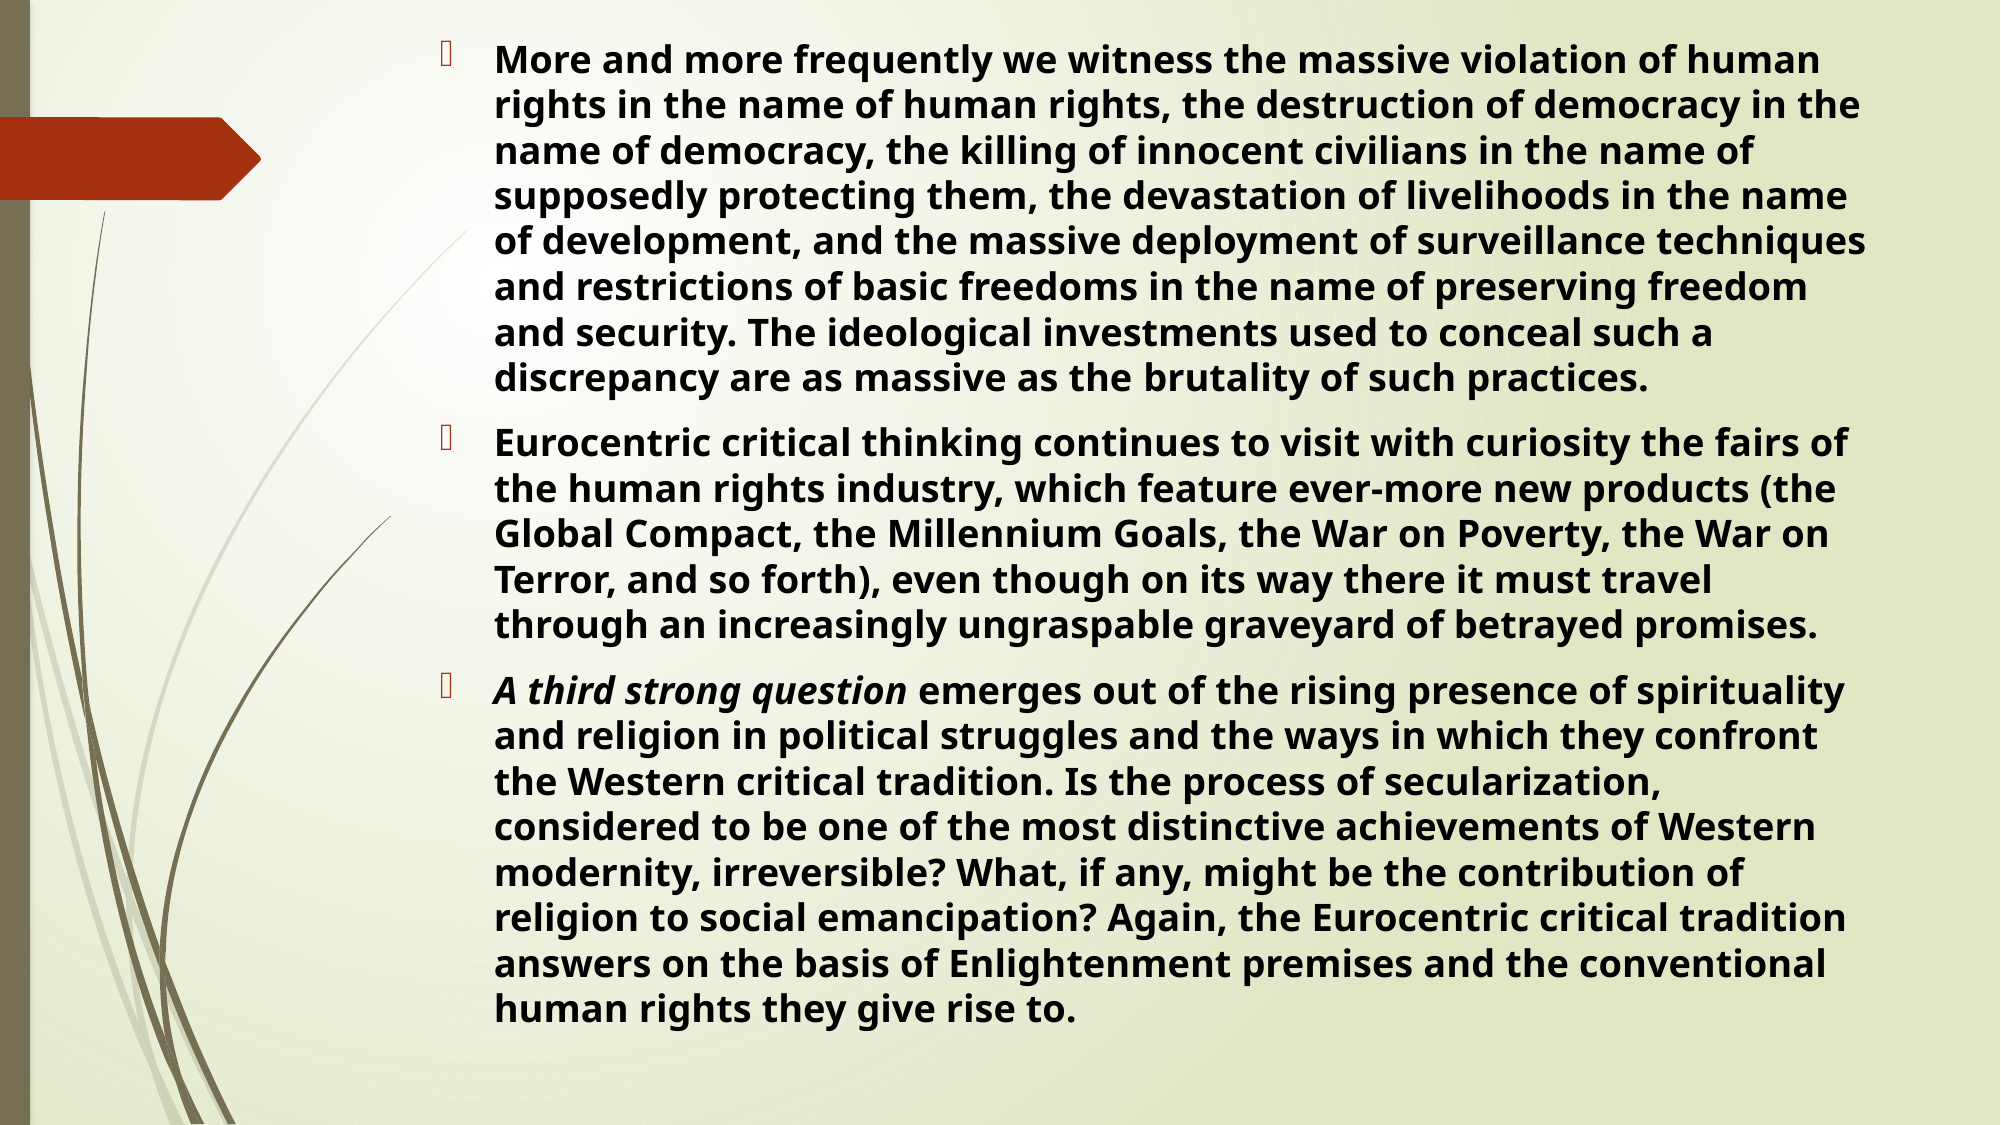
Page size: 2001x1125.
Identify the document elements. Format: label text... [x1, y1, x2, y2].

list More and more frequently we witness the massive violation of human rights in the name of human rights, the destruction of democracy in the name of democracy, the killing of innocent civilians in the name of supposedly protecting them, the devastation of livelihoods in the name of development, and the massive deployment of surveillance techniques and restrictions of basic freedoms in the name of preserving freedom and security. The ideological investments used to conceal such a discrepancy are as massive as the brutality of such practices. Eurocentric critical thinking continues to visit with curiosity the fairs of the human rights industry, which feature ever-more new products (the Global Compact, the Millennium Goals, the War on Poverty, the War on Terror, and so forth), even though on its way there it must travel through an increasingly ungraspable graveyard of betrayed promises. A third strong question emerges out of the rising presence of spirituality and religion in political struggles and the ways in which they confront the Western critical tradition. Is the process of secularization, considered to be one of the most distinctive achievements of Western modernity, irreversible? What, if any, might be the contribution of religion to social emancipation? Again, the Eurocentric critical tradition answers on the basis of Enlightenment premises and the conventional human rights they give rise to. [424, 27, 1888, 1093]
